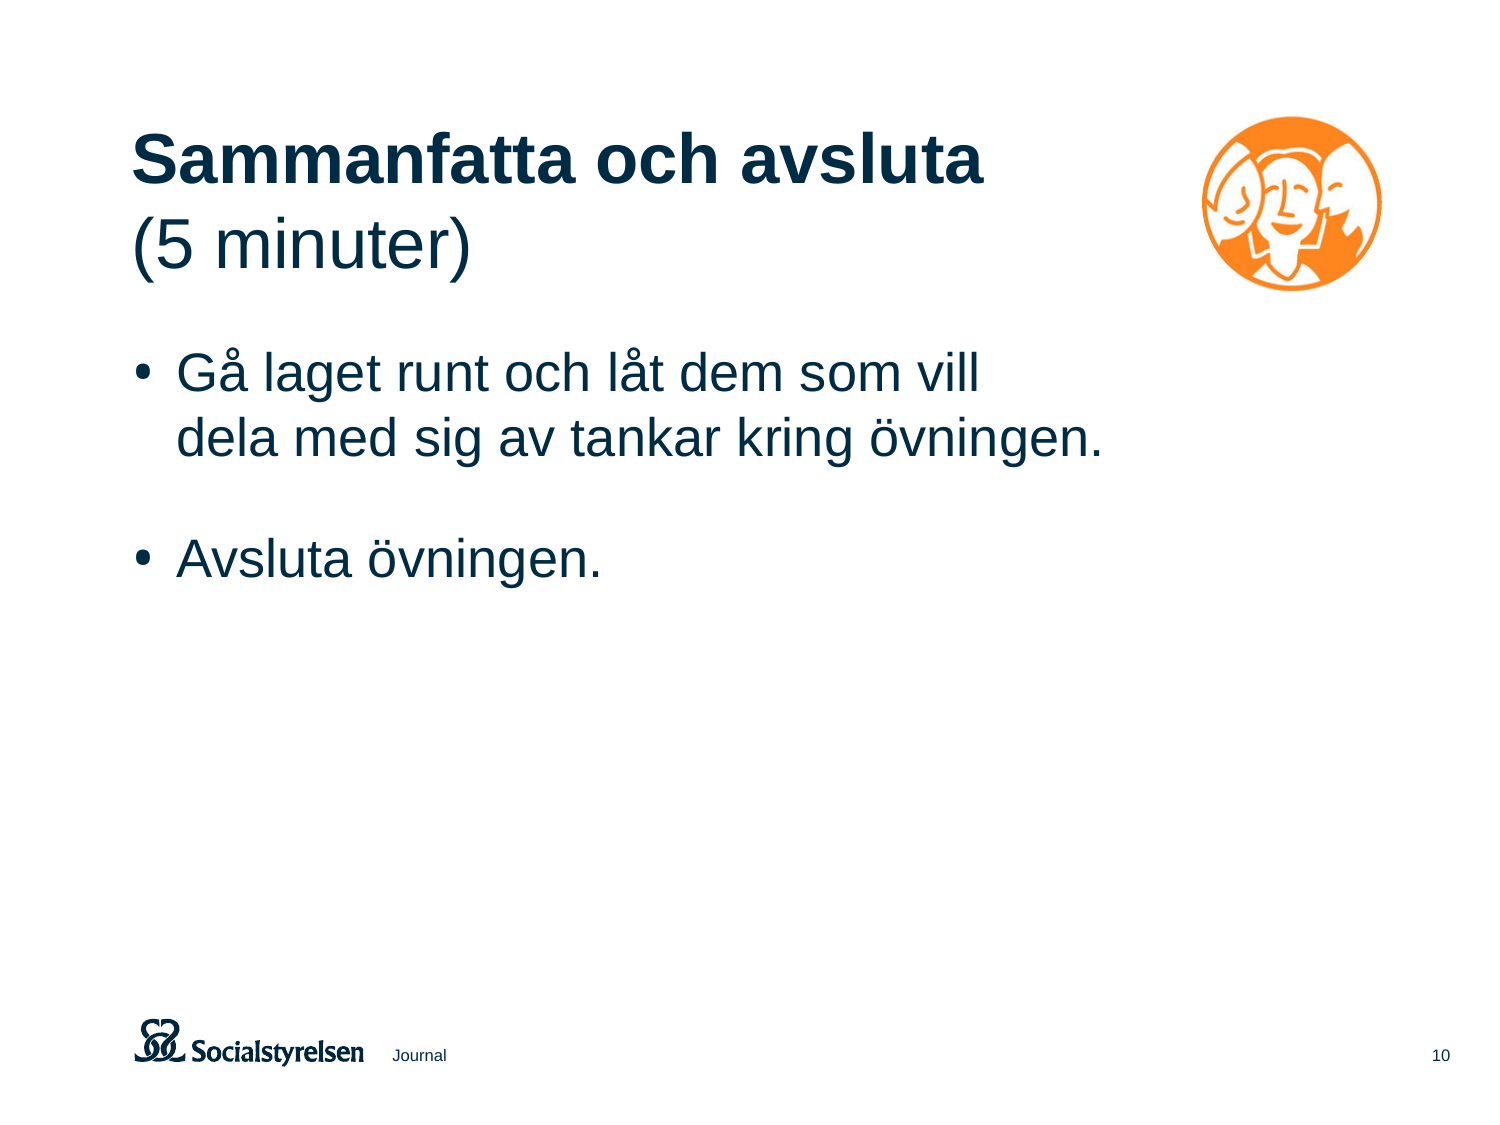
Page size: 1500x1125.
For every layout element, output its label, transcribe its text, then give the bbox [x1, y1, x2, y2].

slide_number 10 [1379, 1032, 1451, 1077]
footer Journal [392, 1032, 1101, 1077]
picture [1201, 110, 1382, 293]
title Sammanfatta och avsluta (5 minuter) [131, 112, 1273, 326]
list Gå laget runt och låt dem som vill dela med sig av tankar kring övningen. Avsluta övningen. [131, 337, 1272, 944]
